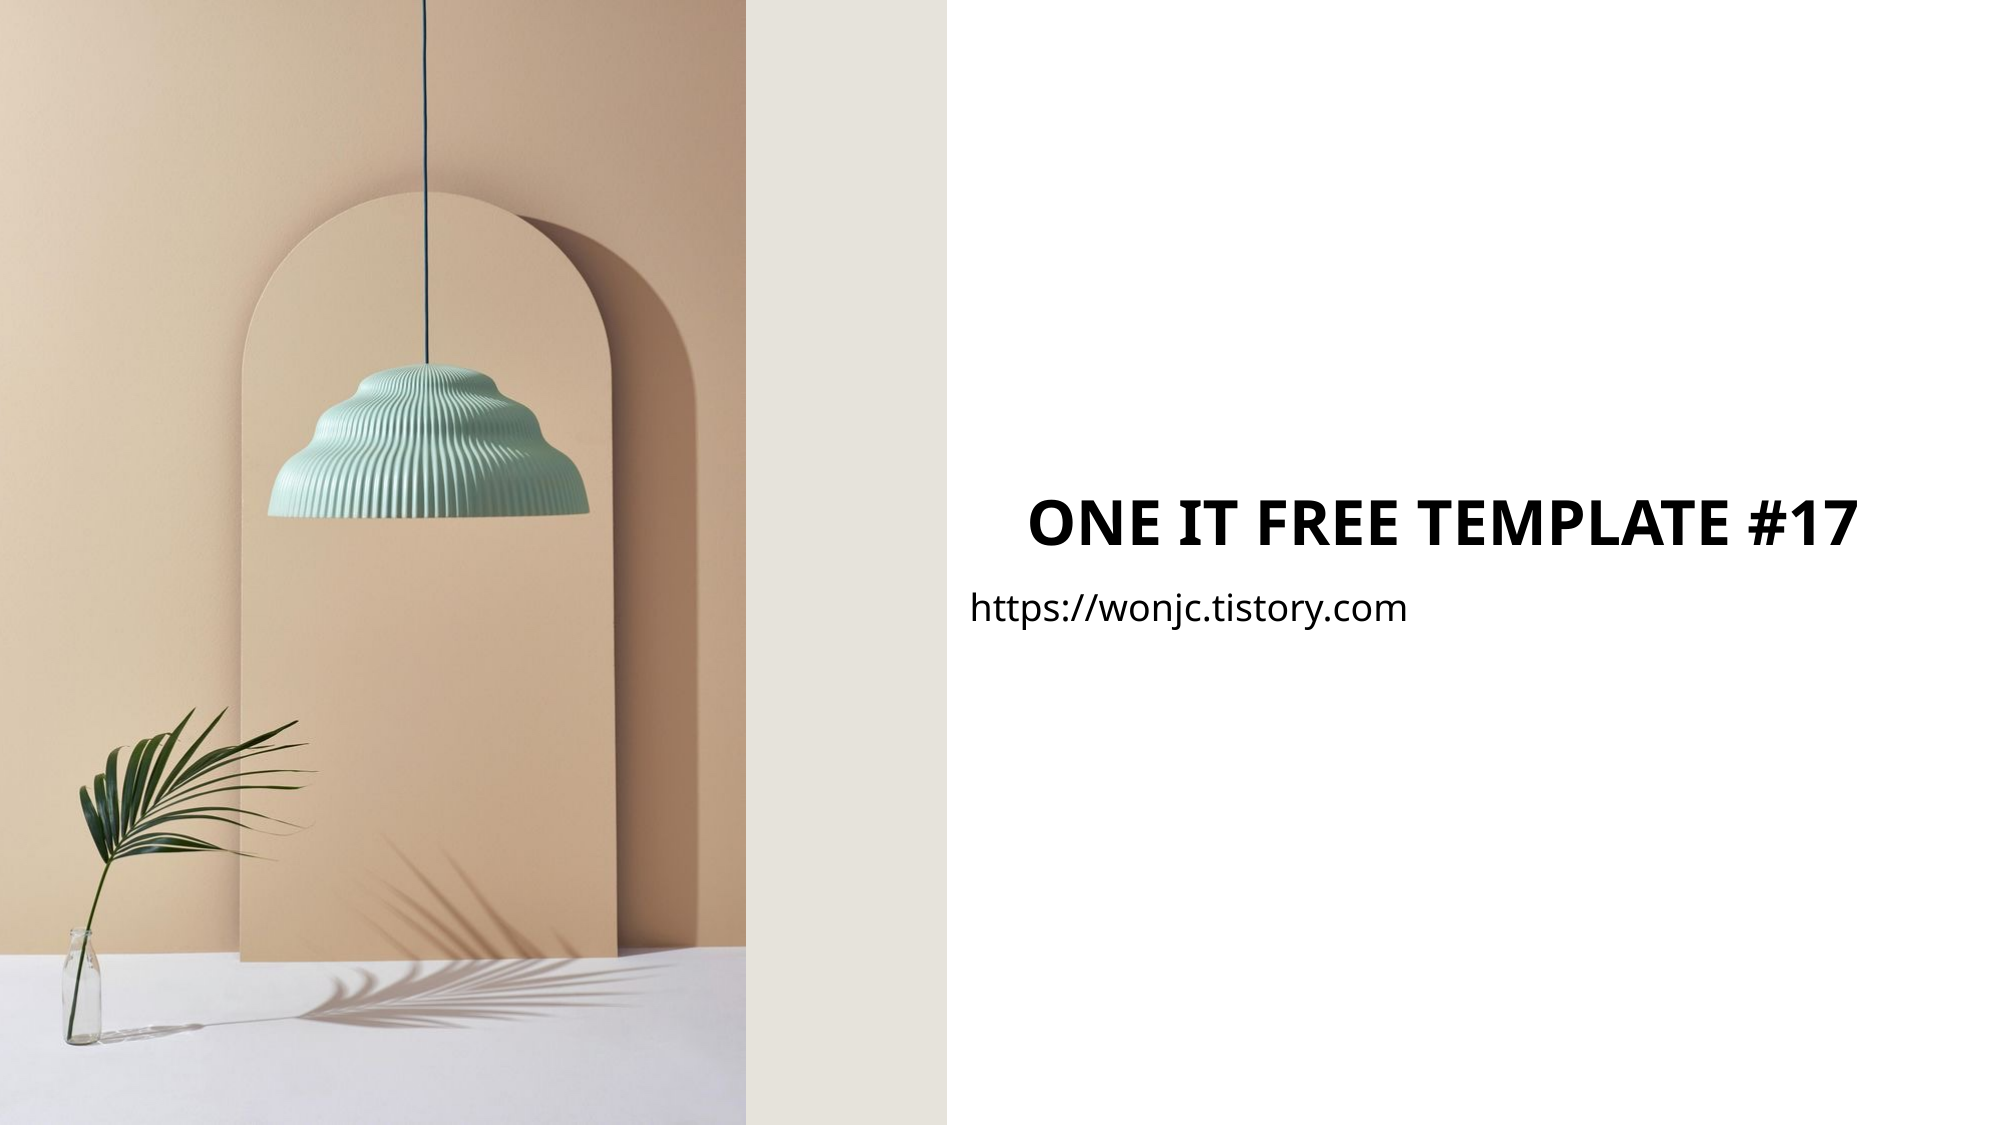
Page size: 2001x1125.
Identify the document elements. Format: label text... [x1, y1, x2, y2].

picture [0, 0, 746, 1125]
text_box ONE IT FREE TEMPLATE #17 [1011, 475, 1892, 566]
text_box https://wonjc.tistory.com [954, 576, 1424, 637]
